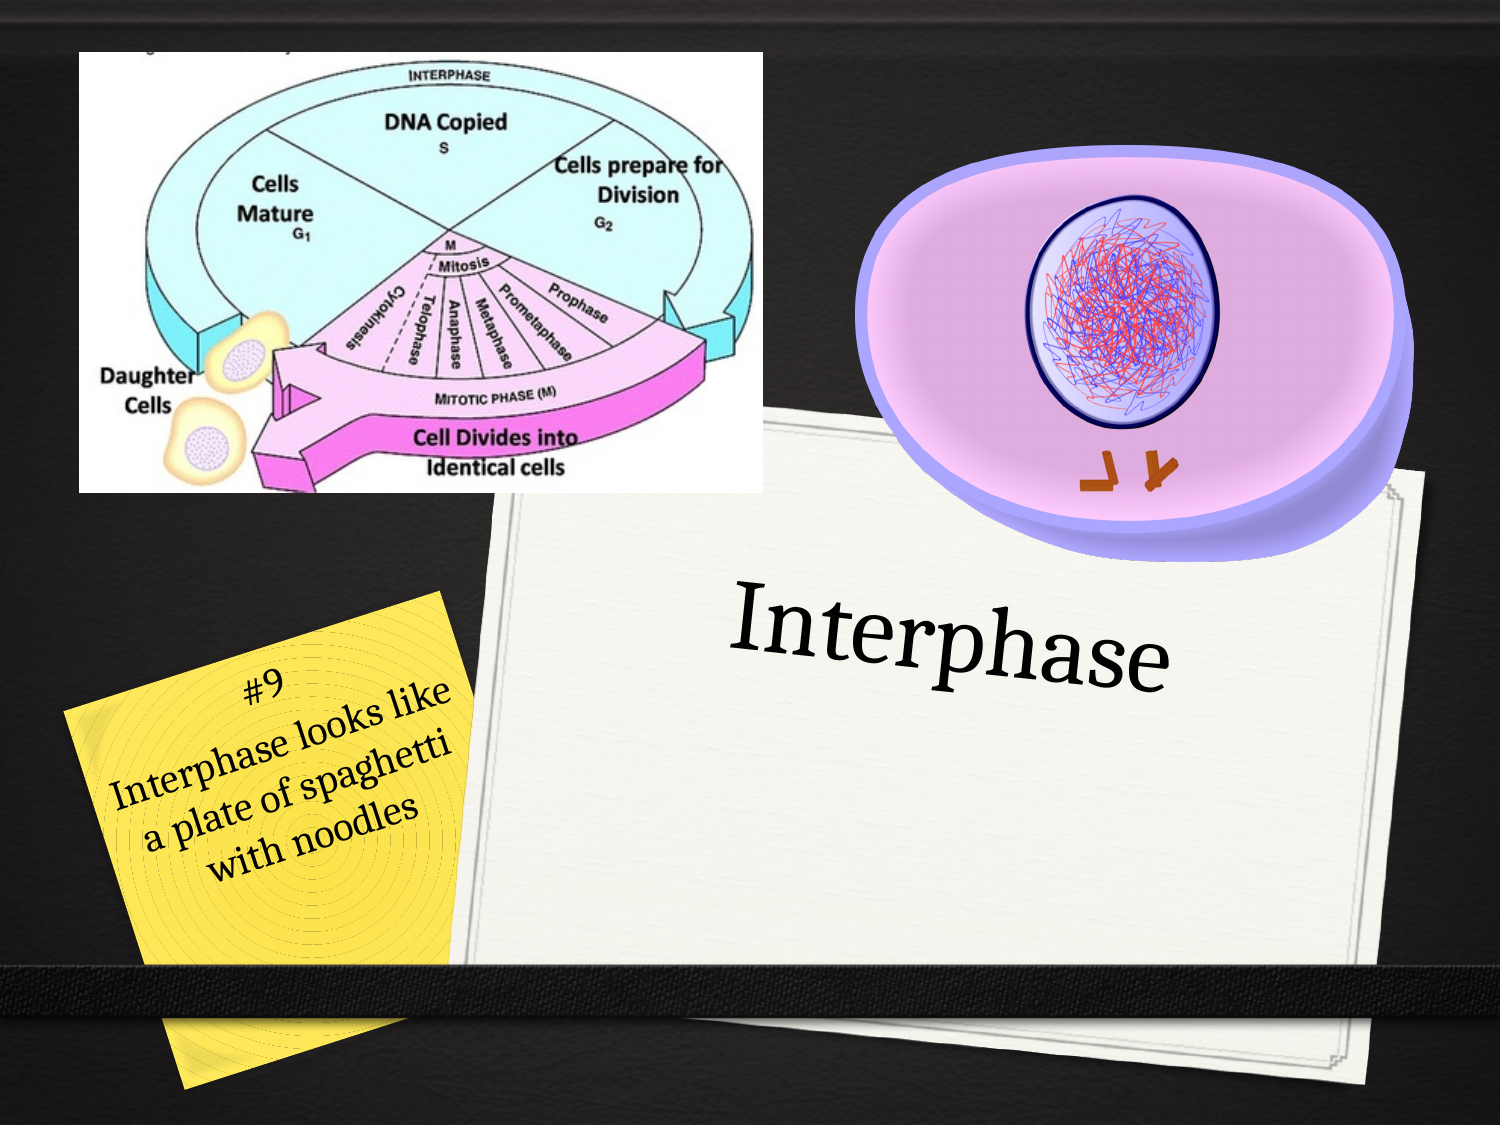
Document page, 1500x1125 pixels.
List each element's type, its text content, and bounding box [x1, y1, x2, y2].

subtitle #9 Interphase looks like a plate of spaghetti with noodles [60, 590, 539, 1006]
picture [0, 51, 1500, 1102]
title Interphase [536, 522, 1355, 867]
